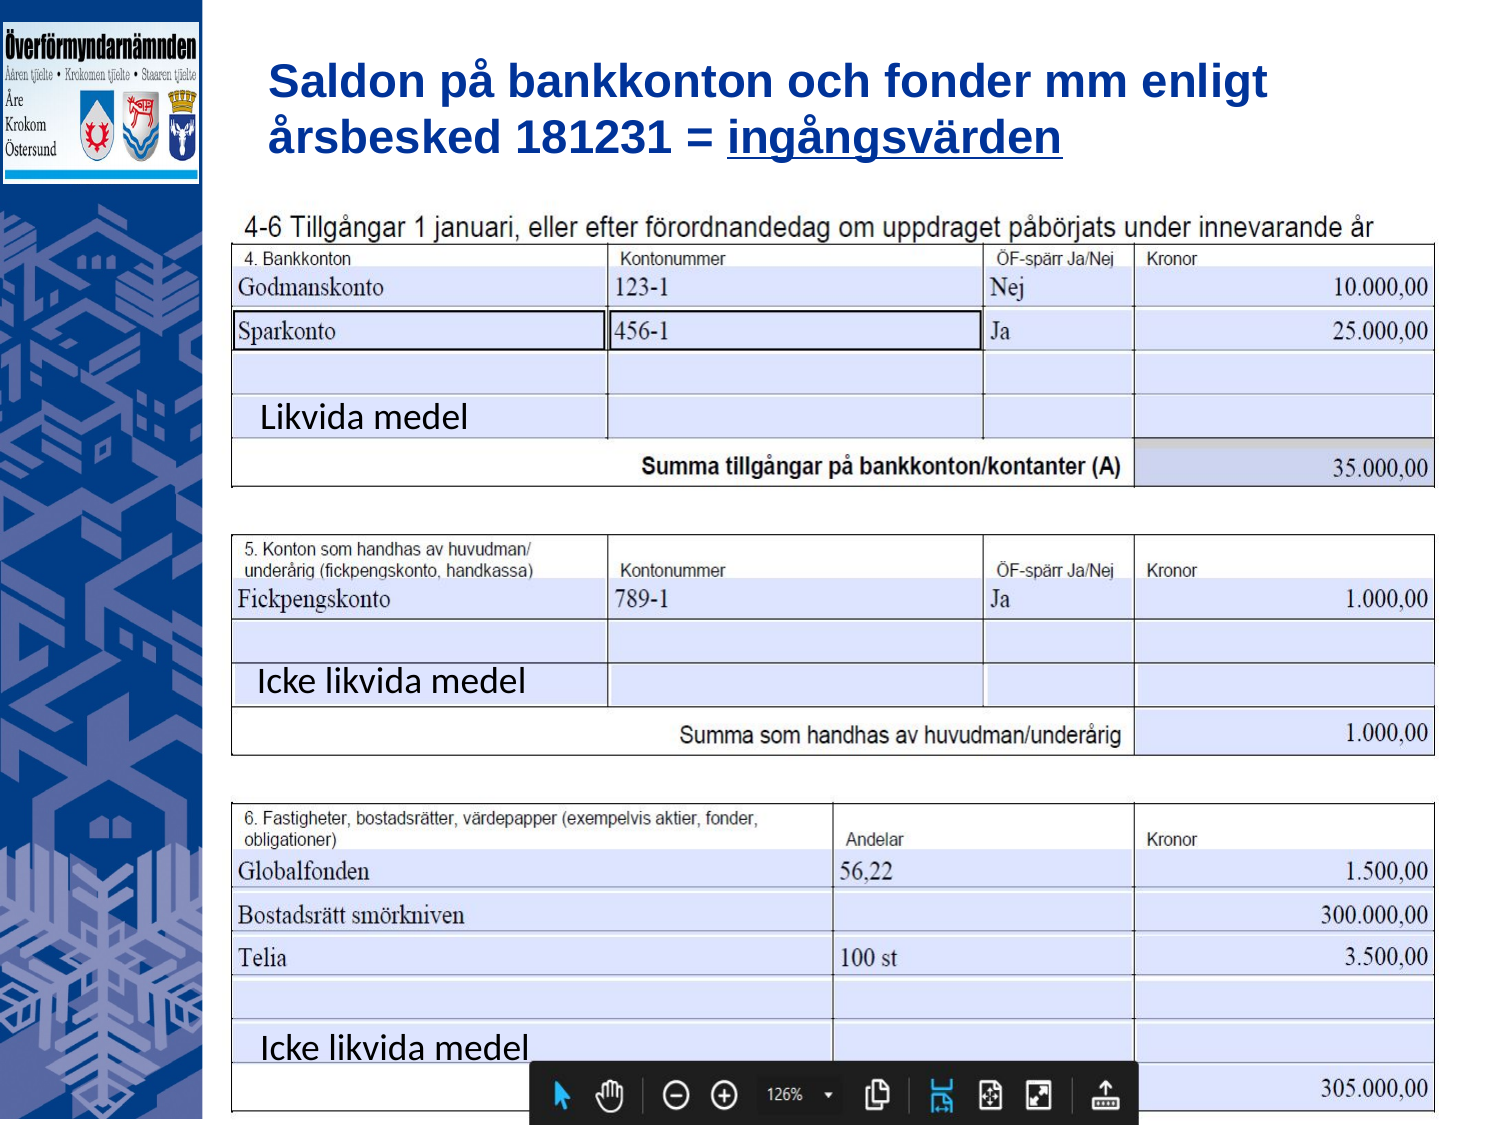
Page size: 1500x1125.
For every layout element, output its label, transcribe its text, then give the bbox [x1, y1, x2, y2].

picture [206, 183, 1448, 1125]
title Saldon på bankkonton och fonder mm enligt årsbesked 181231 = ingångsvärden [253, 42, 1329, 173]
picture [0, 0, 203, 1119]
